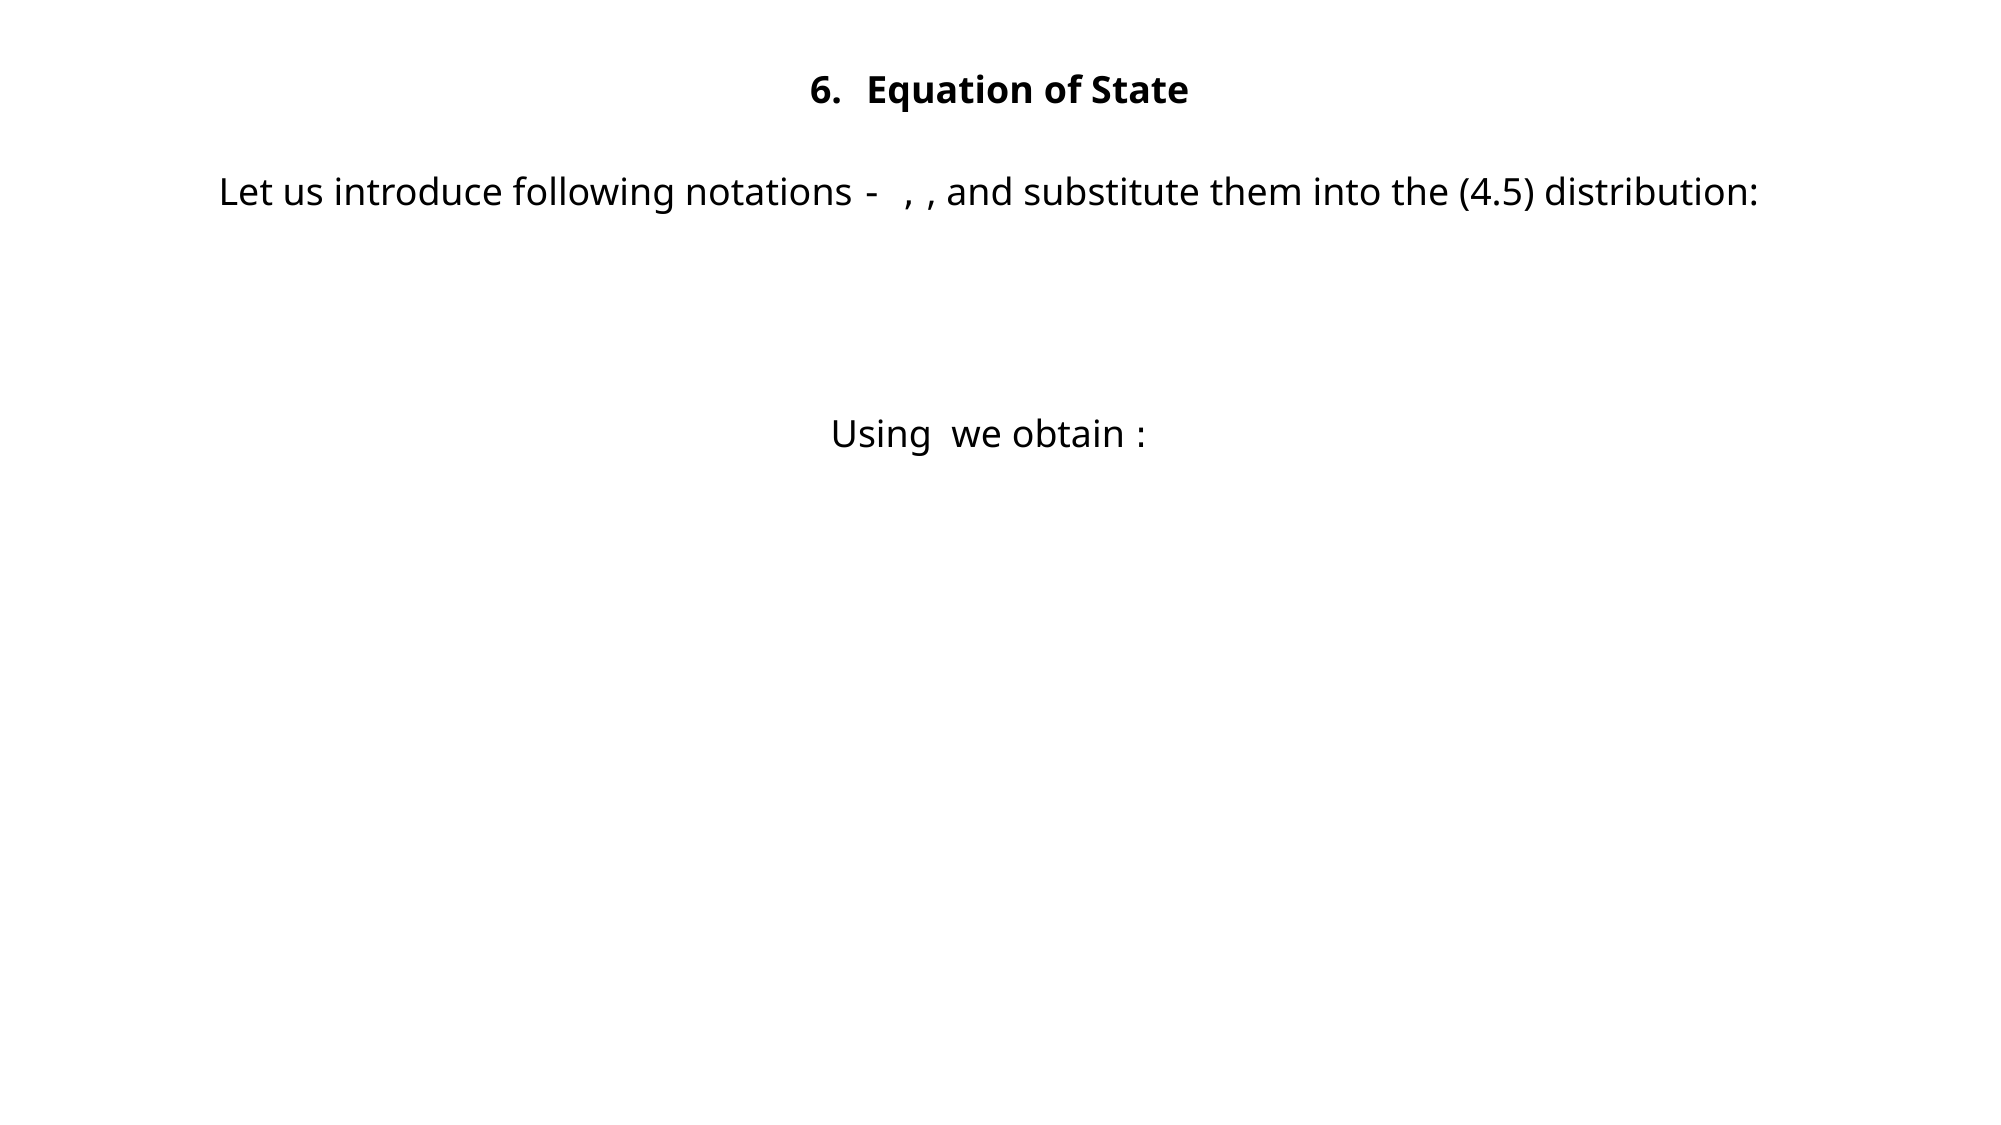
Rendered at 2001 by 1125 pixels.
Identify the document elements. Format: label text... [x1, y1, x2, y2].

text_box Equation of State [499, 55, 1501, 119]
